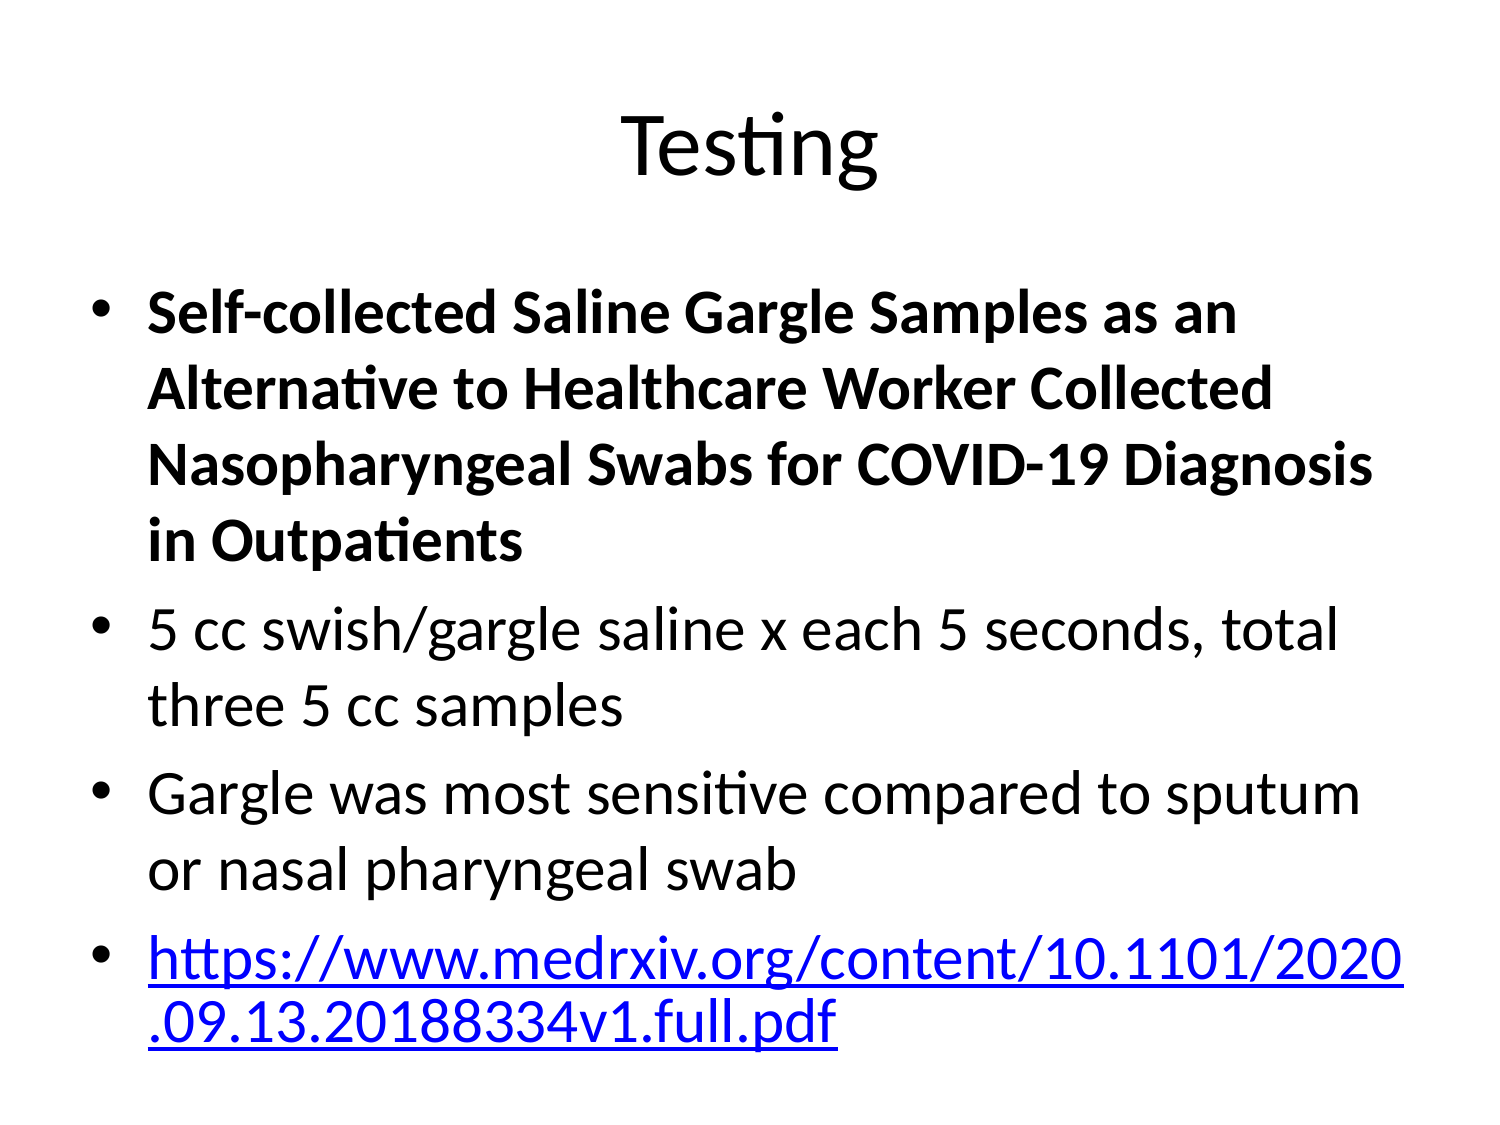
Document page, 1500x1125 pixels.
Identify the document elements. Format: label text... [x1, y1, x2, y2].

list Self-collected Saline Gargle Samples as an Alternative to Healthcare Worker Collected Nasopharyngeal Swabs for COVID-19 Diagnosis in Outpatients 5 cc swish/gargle saline x each 5 seconds, total three 5 cc samples Gargle was most sensitive compared to sputum or nasal pharyngeal swab https://www.medrxiv.org/content/10.1101/2020.09.13.20188334v1.full.pdf [75, 262, 1425, 1005]
title Testing [75, 45, 1425, 233]
